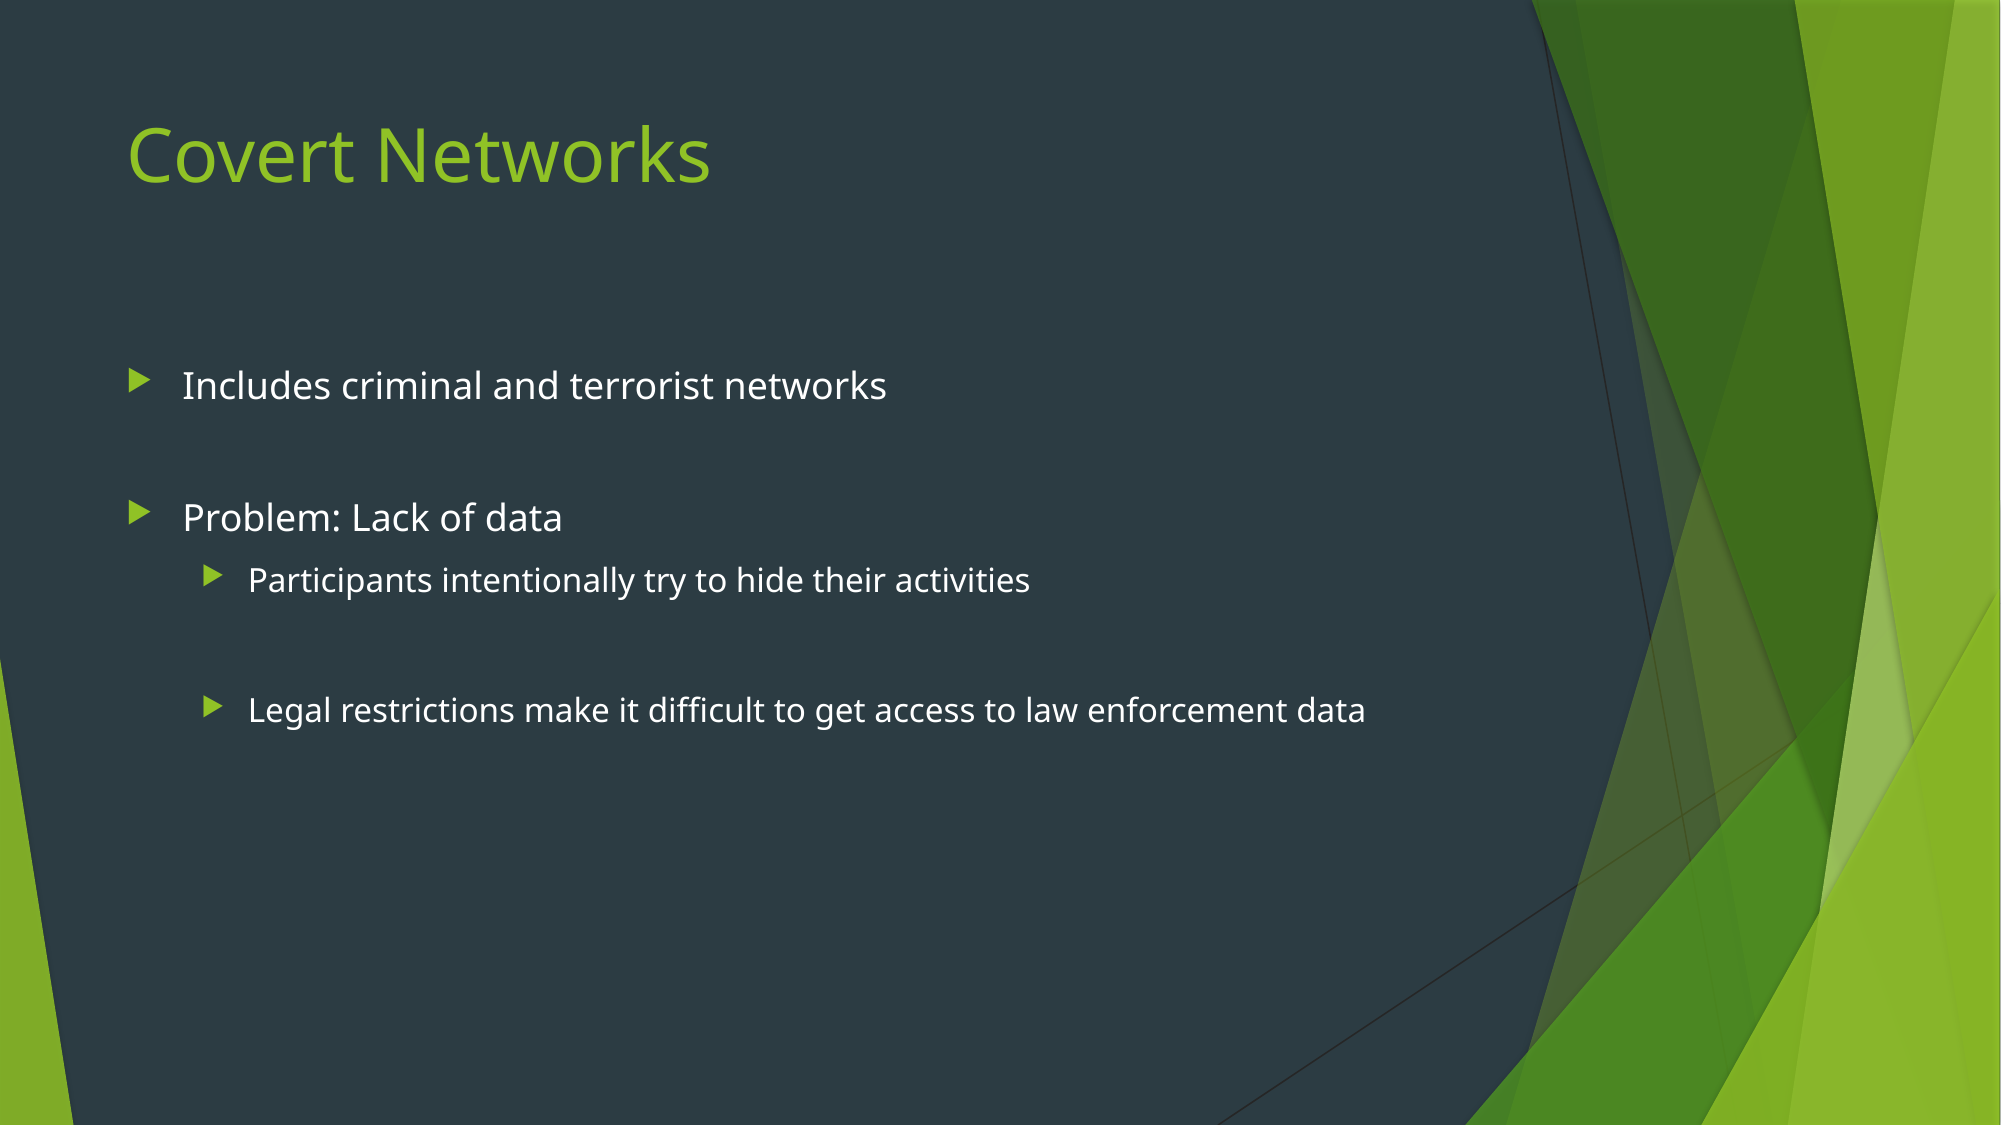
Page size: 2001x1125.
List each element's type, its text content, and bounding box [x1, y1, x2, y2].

title Covert Networks [111, 99, 1522, 317]
list Includes criminal and terrorist networks Problem: Lack of data Participants intentionally try to hide their activities Legal restrictions make it difficult to get access to law enforcement data [111, 354, 1522, 992]
